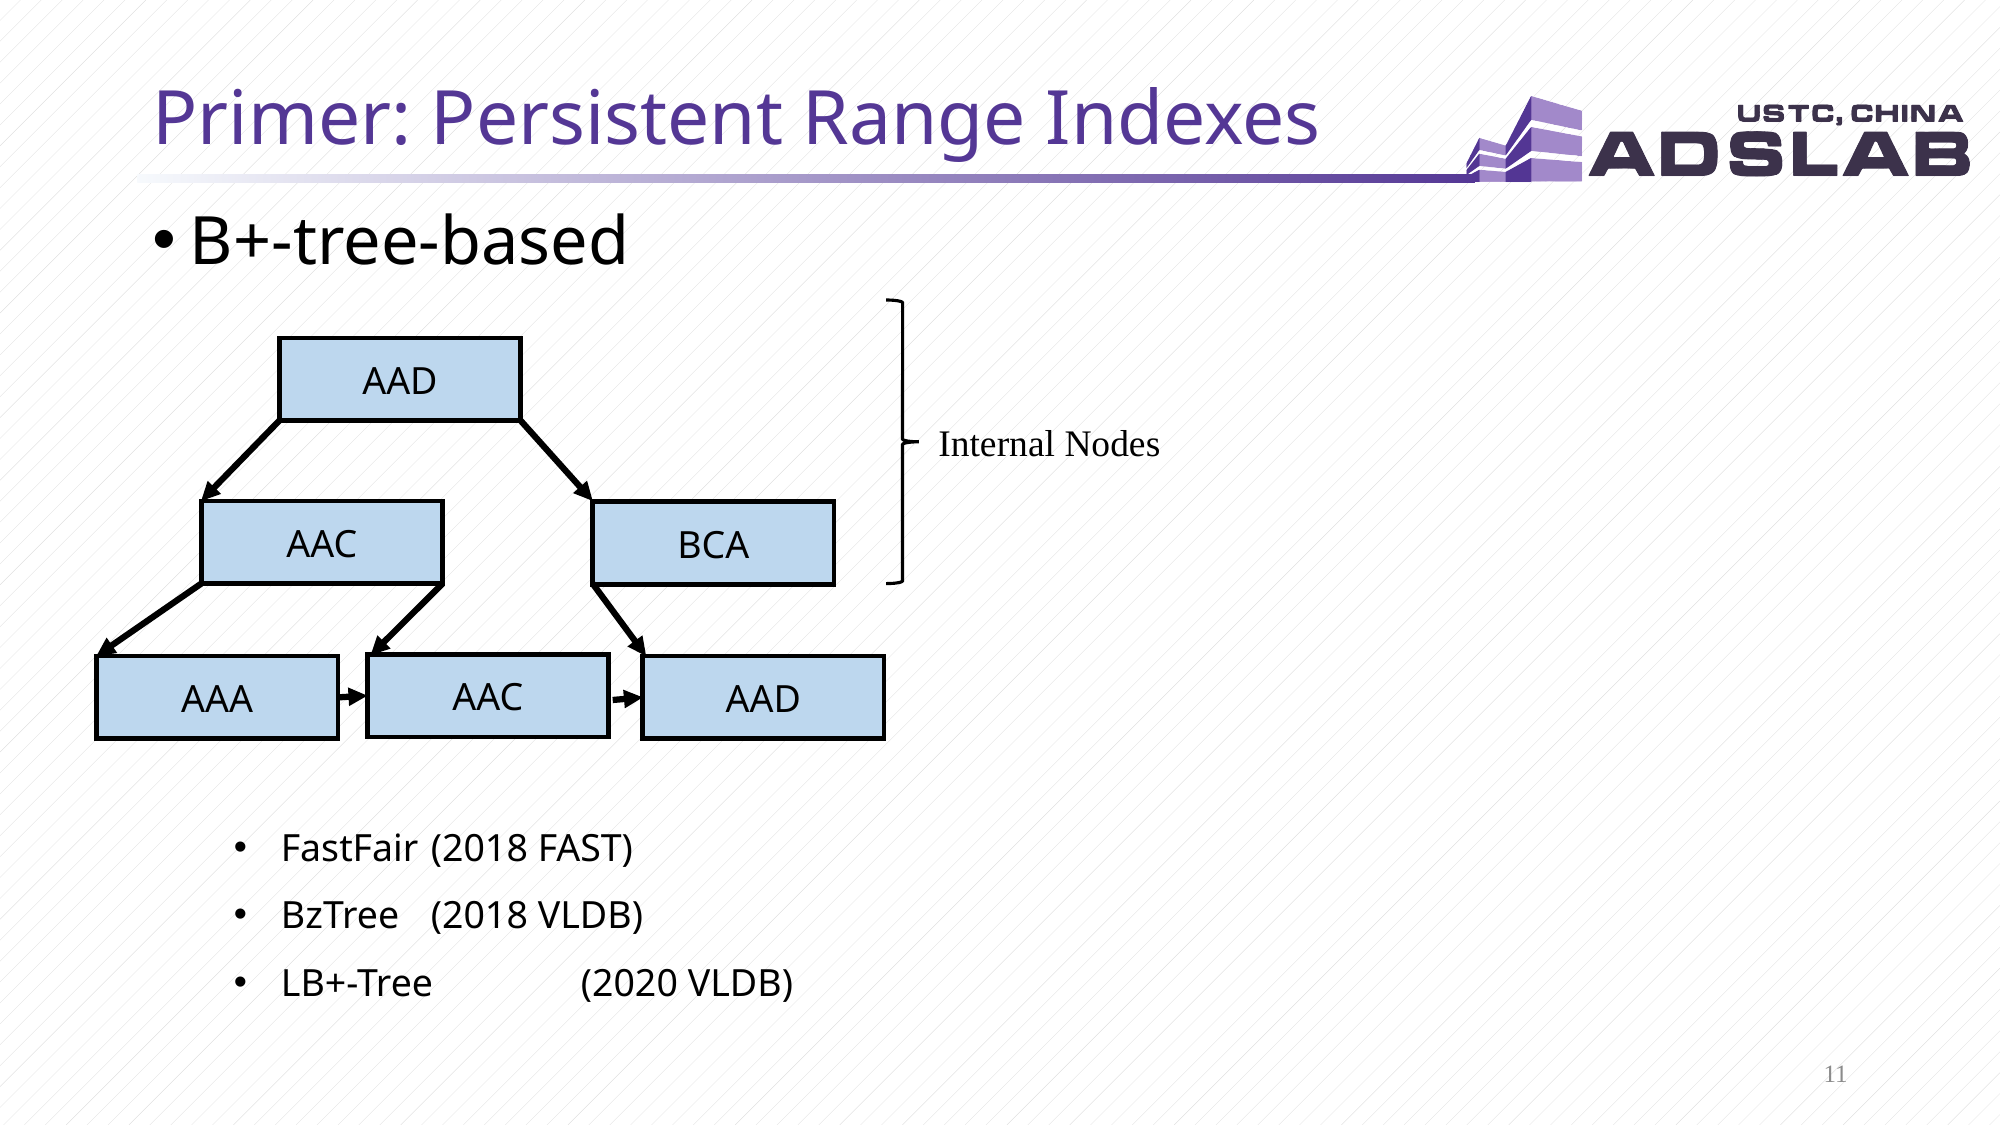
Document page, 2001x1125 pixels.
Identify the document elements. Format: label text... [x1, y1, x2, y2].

title Primer: Persistent Range Indexes [137, 63, 1863, 177]
text_box FastFair (2018 FAST) BzTree (2018 VLDB) LB+-Tree (2020 VLDB) [143, 793, 846, 1012]
text_box [886, 299, 919, 585]
picture [1470, 93, 1976, 183]
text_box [96, 337, 885, 739]
text_box Internal Nodes [923, 411, 1176, 472]
list B+-tree-based [137, 199, 916, 338]
